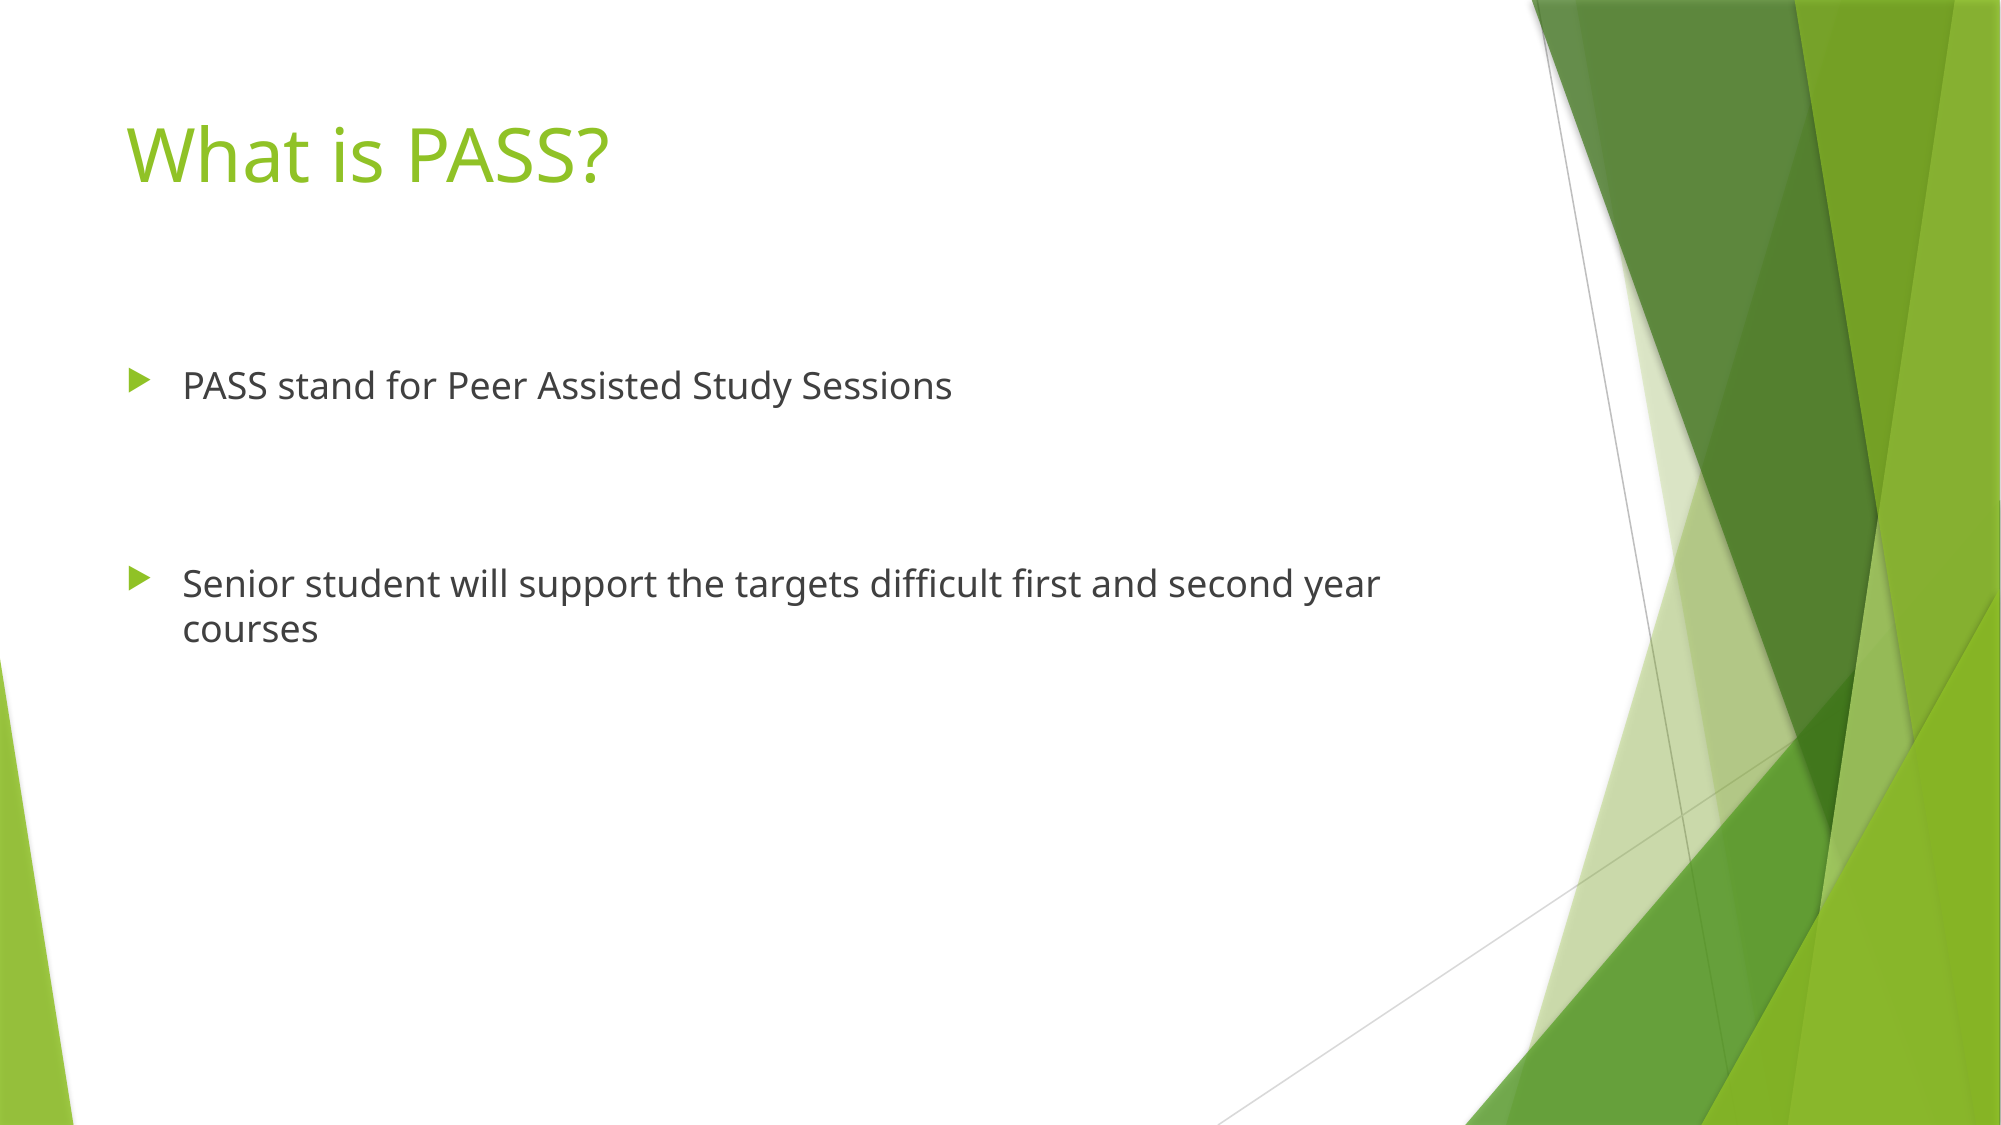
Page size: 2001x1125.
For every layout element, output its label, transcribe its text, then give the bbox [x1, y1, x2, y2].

list PASS stand for Peer Assisted Study Sessions Senior student will support the targets difficult first and second year courses [111, 354, 1522, 992]
title What is PASS? [111, 99, 1522, 317]
